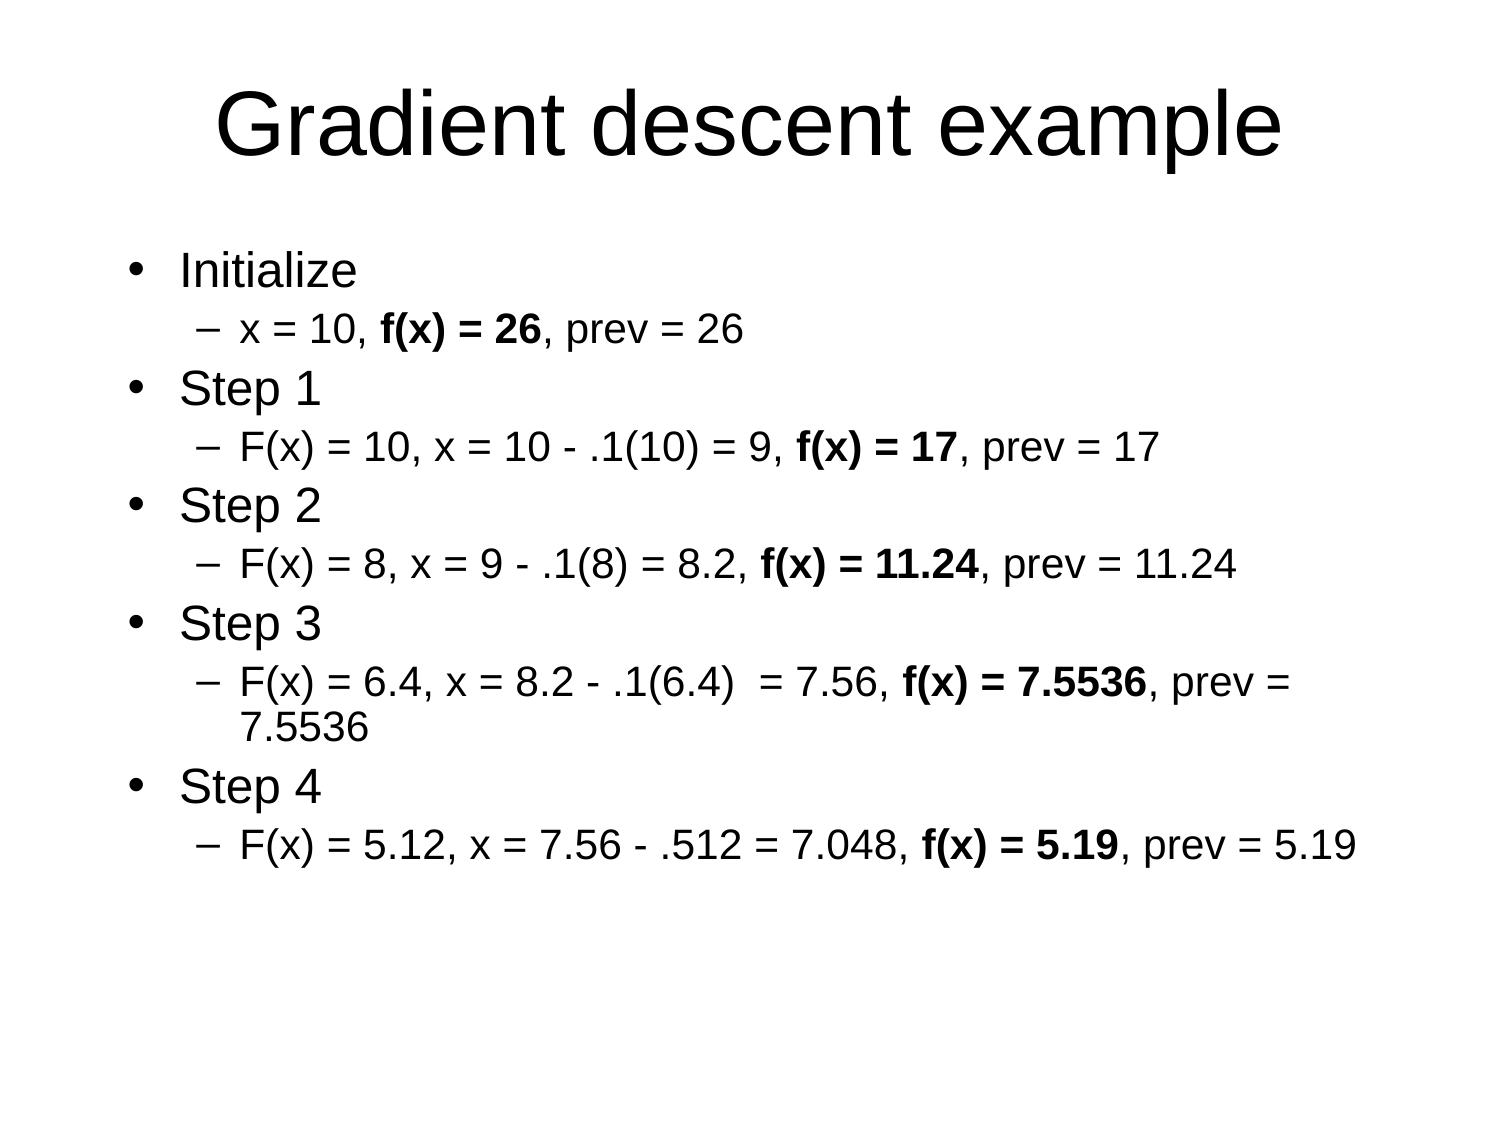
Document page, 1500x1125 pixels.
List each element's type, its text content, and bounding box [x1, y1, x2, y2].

title Gradient descent example [112, 24, 1388, 213]
list Initialize x = 10, f(x) = 26, prev = 26 Step 1 F(x) = 10, x = 10 - .1(10) = 9, f(x) = 17, prev = 17 Step 2 F(x) = 8, x = 9 - .1(8) = 8.2, f(x) = 11.24, prev = 11.24 Step 3 F(x) = 6.4, x = 8.2 - .1(6.4) = 7.56, f(x) = 7.5536, prev = 7.5536 Step 4 F(x) = 5.12, x = 7.56 - .512 = 7.048, f(x) = 5.19, prev = 5.19 [112, 237, 1388, 913]
